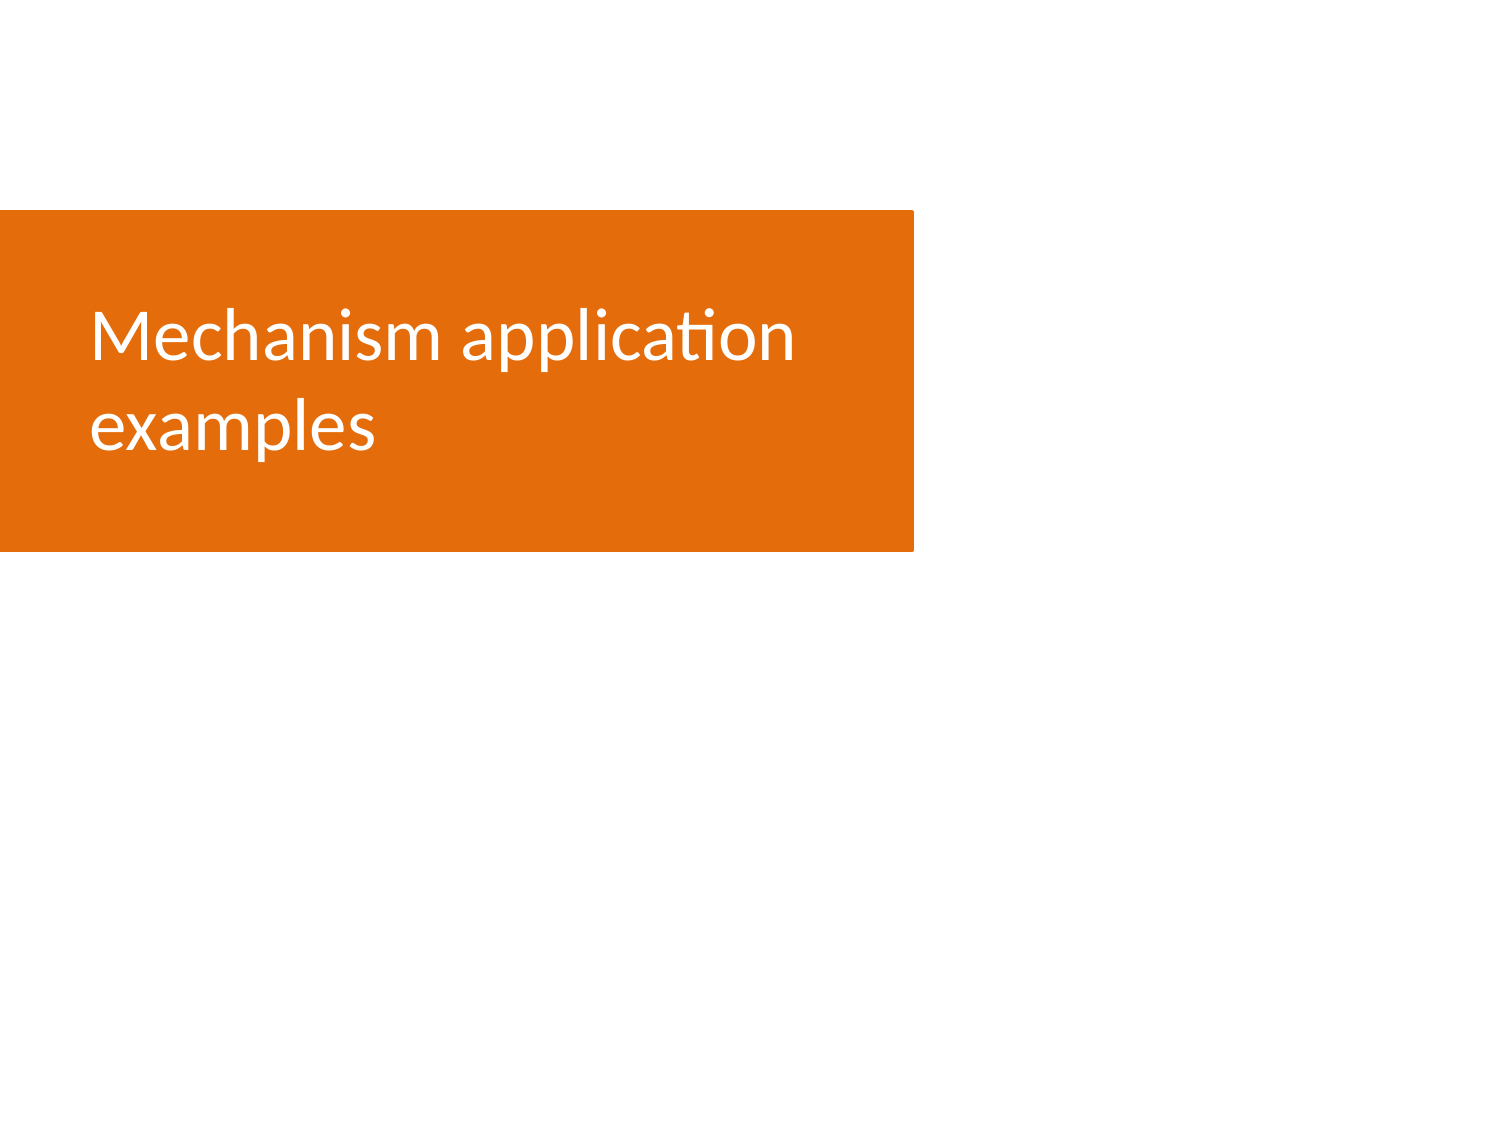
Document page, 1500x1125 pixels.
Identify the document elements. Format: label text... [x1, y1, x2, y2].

text_box [0, 210, 914, 552]
text_box Mechanism application examples [74, 278, 1125, 473]
